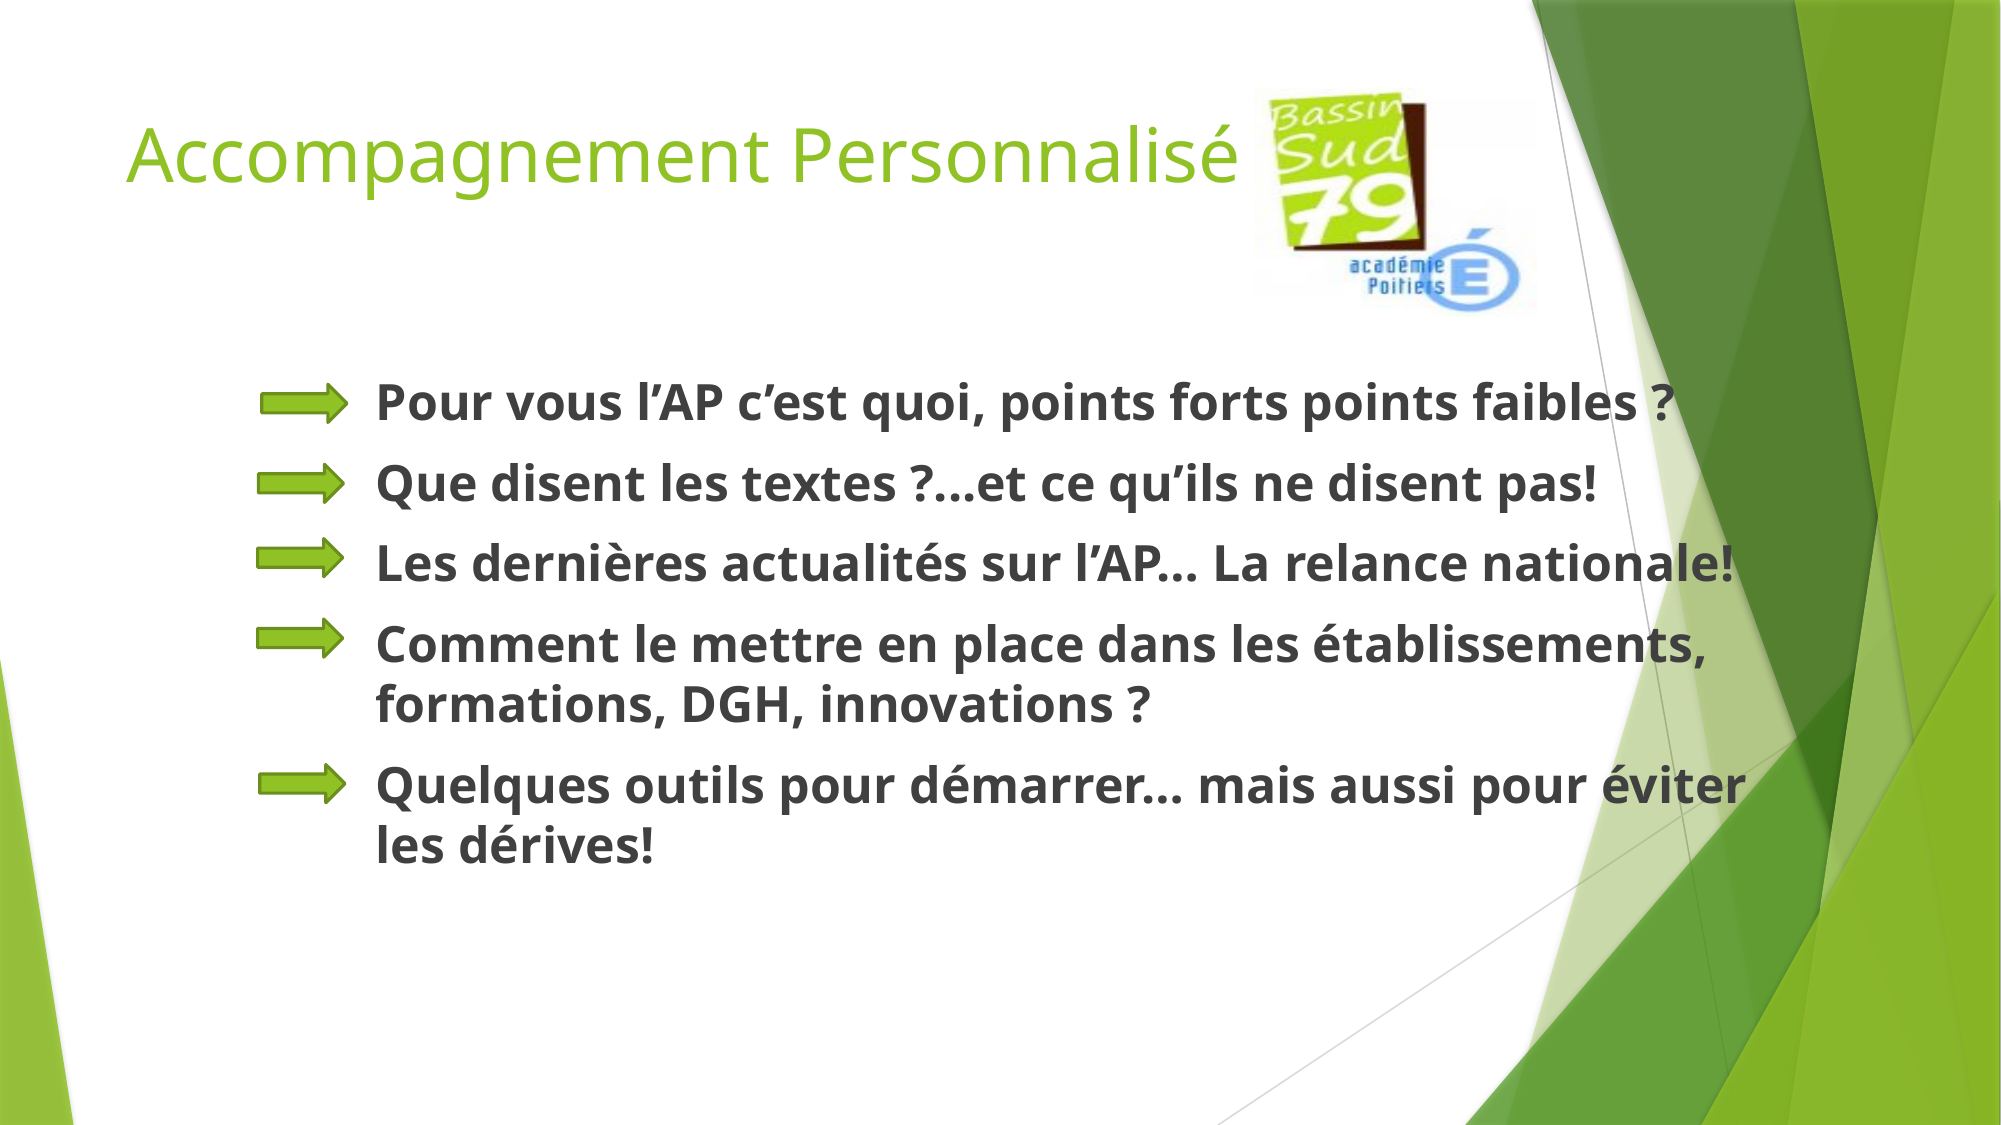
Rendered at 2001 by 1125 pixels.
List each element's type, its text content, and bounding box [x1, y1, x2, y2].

title Accompagnement Personnalisé [111, 99, 1248, 317]
text_box [258, 763, 347, 805]
list Pour vous l’AP c’est quoi, points forts points faibles ? Que disent les textes ?...et ce qu’ils ne disent pas! Les dernières actualités sur l’AP… La relance nationale! Comment le mettre en place dans les établissements, formations, DGH, innovations ? Quelques outils pour démarrer… mais aussi pour éviter les dérives! [360, 362, 1771, 1000]
picture [1253, 87, 1538, 318]
text_box [256, 462, 345, 504]
text_box [256, 537, 344, 579]
text_box [260, 382, 349, 424]
text_box [256, 617, 344, 659]
